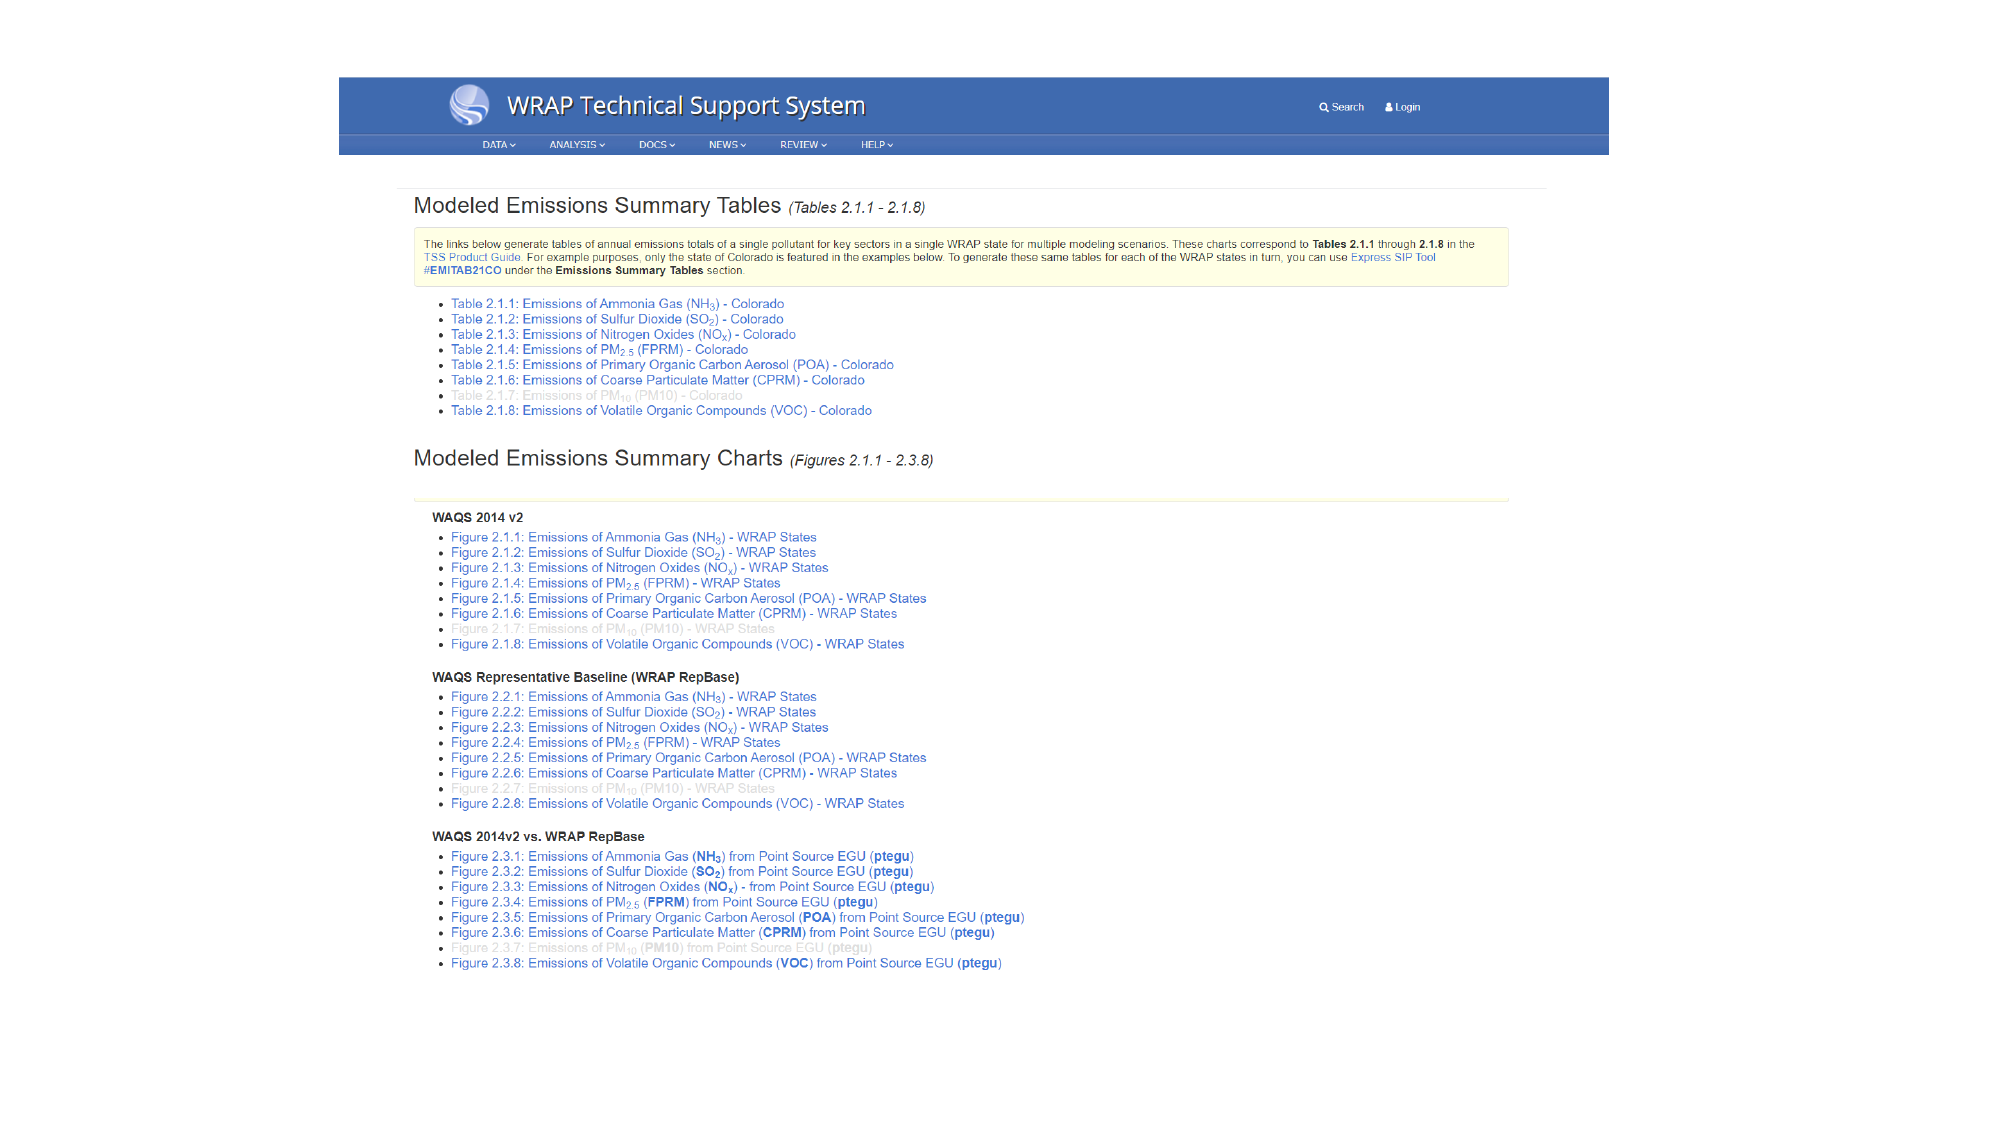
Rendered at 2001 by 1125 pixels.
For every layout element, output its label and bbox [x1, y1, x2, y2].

picture [396, 498, 1547, 988]
picture [339, 74, 1609, 155]
picture [396, 186, 1547, 487]
